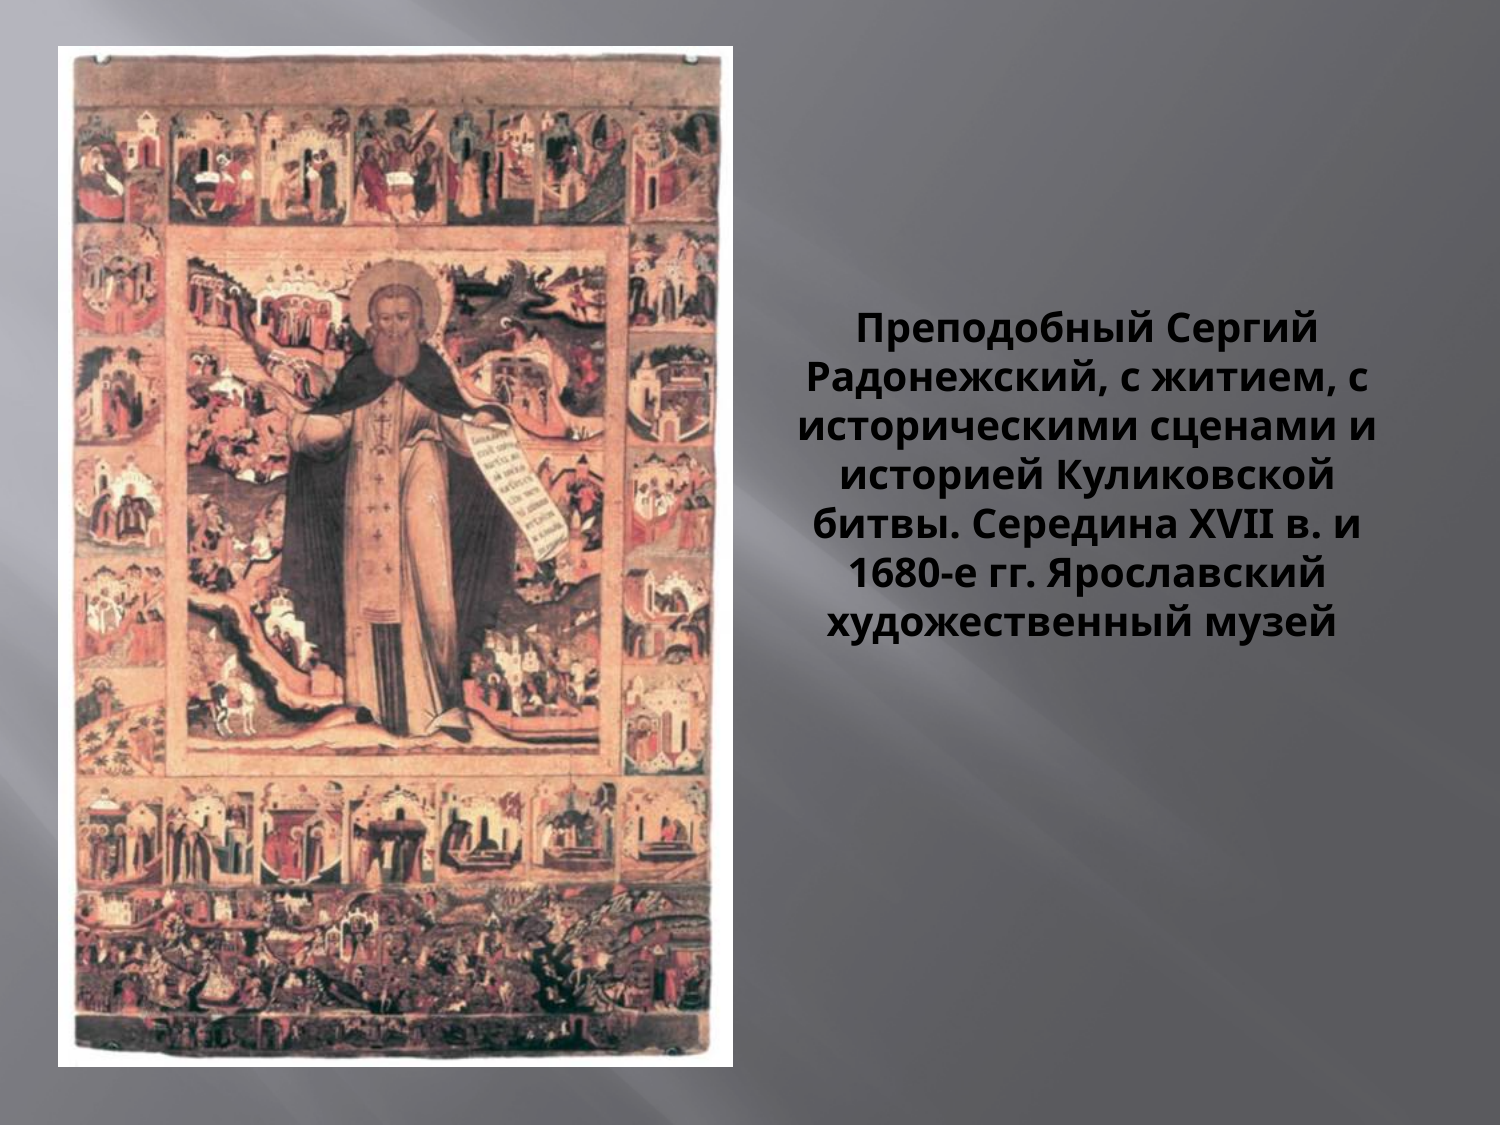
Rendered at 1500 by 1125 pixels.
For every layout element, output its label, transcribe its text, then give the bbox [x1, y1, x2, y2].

title Преподобный Сергий Радонежский, с житием, с историческими сценами и историей Куликовской битвы. Середина XVII в. и 1680-е гг. Ярославский художественный музей [778, 292, 1425, 704]
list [58, 46, 734, 1067]
